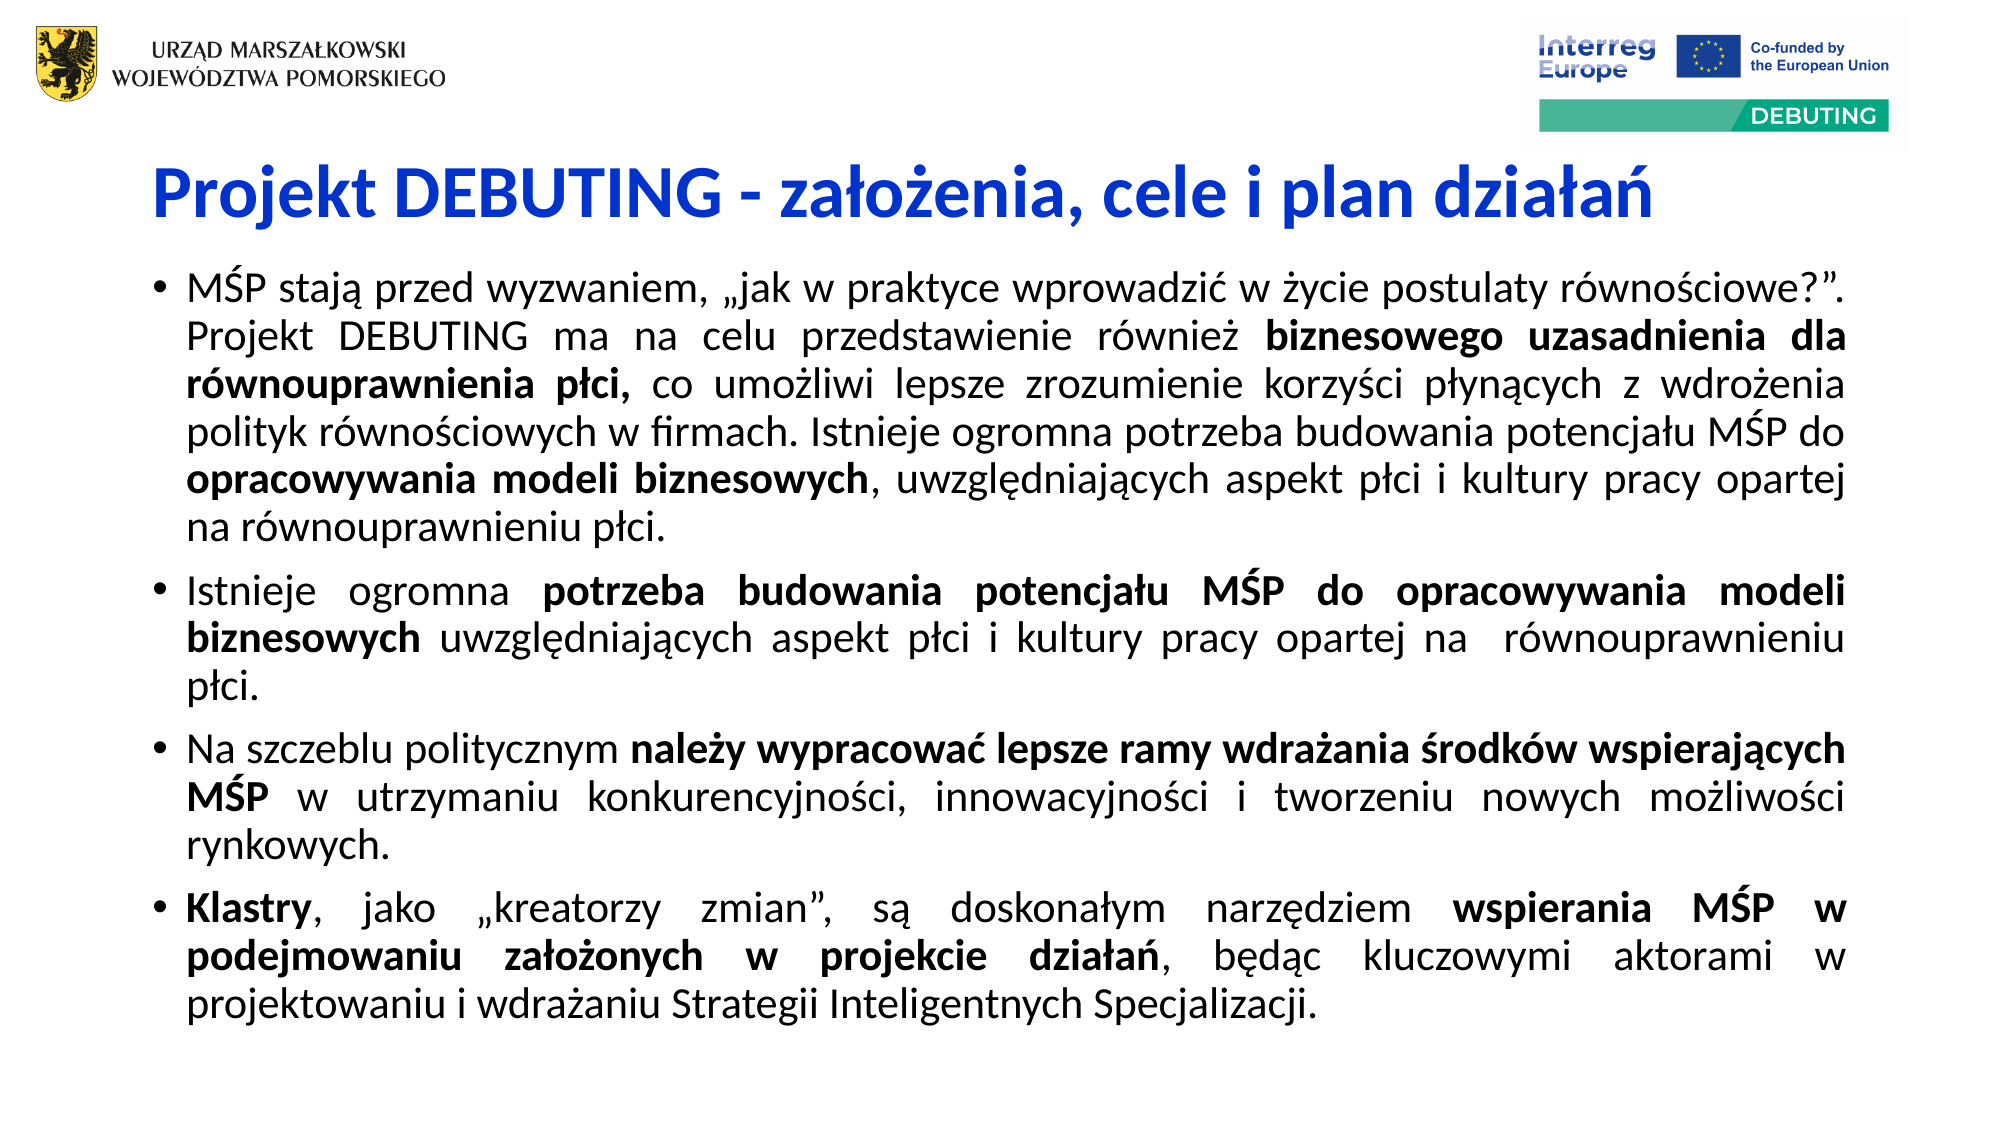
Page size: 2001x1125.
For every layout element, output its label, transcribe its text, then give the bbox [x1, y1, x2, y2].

picture [35, 26, 445, 102]
title Projekt DEBUTING - założenia, cele i plan działań [137, 129, 1863, 257]
list MŚP stają przed wyzwaniem, „jak w praktyce wprowadzić w życie postulaty równościowe?”. Projekt DEBUTING ma na celu przedstawienie również biznesowego uzasadnienia dla równouprawnienia płci, co umożliwi lepsze zrozumienie korzyści płynących z wdrożenia polityk równościowych w firmach. Istnieje ogromna potrzeba budowania potencjału MŚP do opracowywania modeli biznesowych, uwzględniających aspekt płci i kultury pracy opartej na równouprawnieniu płci. Istnieje ogromna potrzeba budowania potencjału MŚP do opracowywania modeli biznesowych uwzględniających aspekt płci i kultury pracy opartej na równouprawnieniu płci. Na szczeblu politycznym należy wypracować lepsze ramy wdrażania środków wspierających MŚP w utrzymaniu konkurencyjności, innowacyjności i tworzeniu nowych możliwości rynkowych. Klastry, jako „kreatorzy zmian”, są doskonałym narzędziem wspierania MŚP w podejmowaniu założonych w projekcie działań, będąc kluczowymi aktorami w projektowaniu i wdrażaniu Strategii Inteligentnych Specjalizacji. [137, 257, 1863, 1038]
picture [1518, 13, 1910, 154]
